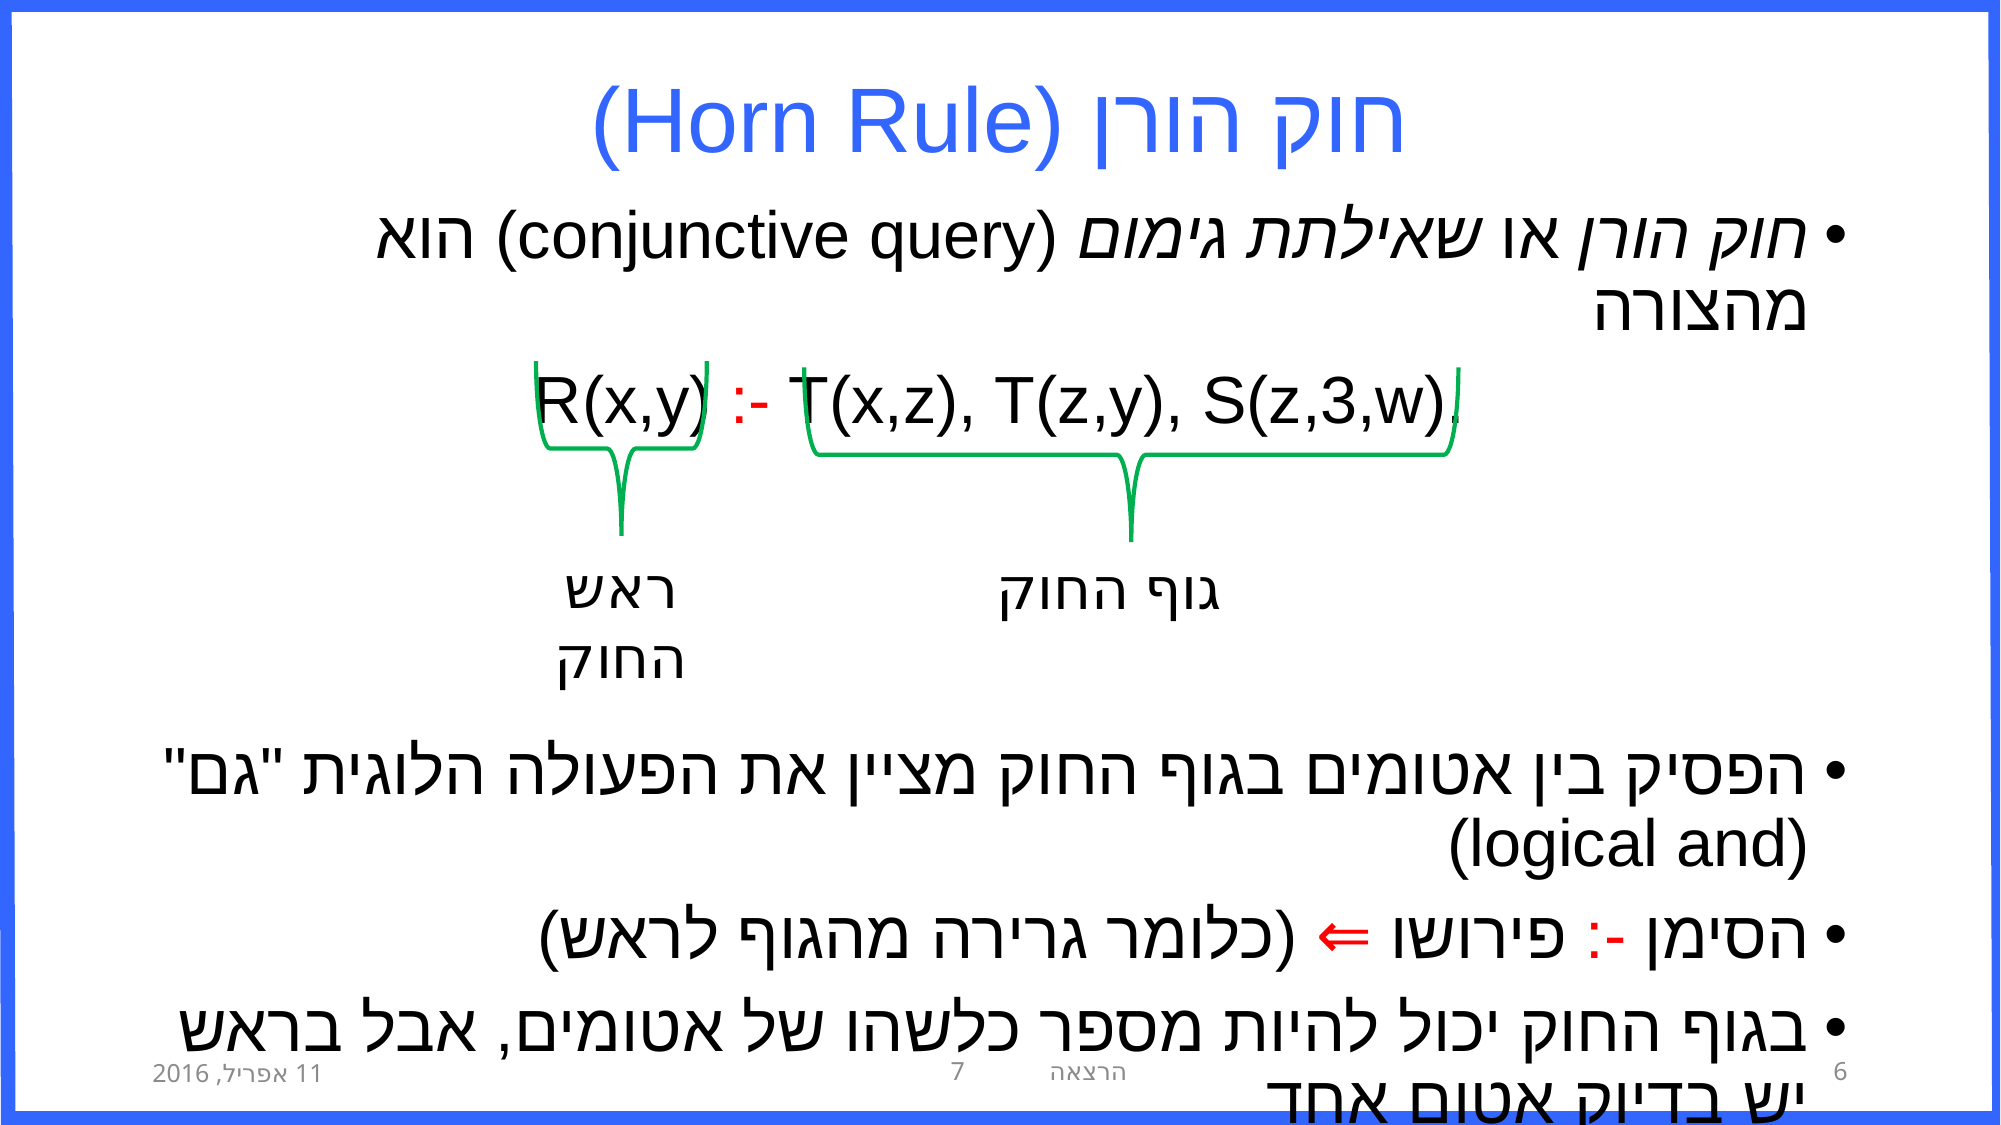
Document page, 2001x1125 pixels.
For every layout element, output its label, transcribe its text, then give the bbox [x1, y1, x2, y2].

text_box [487, 361, 1459, 630]
slide_number 6 [1412, 1042, 1863, 1103]
slide_number 11 אפריל, 2016 [137, 1042, 588, 1103]
footer הרצאה 7 [662, 1042, 1338, 1103]
title חוק הורן (Horn Rule) [137, 13, 1863, 193]
list חוק הורן או שאילתת גימום (conjunctive query) הוא מהצורה R(x,y) :- T(x,z), T(z,y), S(z,3,w). הפסיק בין אטומים בגוף החוק מציין את הפעולה הלוגית "גם" (logical and) הסימן -: פירושו ⇐ (כלומר גרירה מהגוף לראש) בגוף החוק יכול להיות מספר כלשהו של אטומים, אבל בראש יש בדיוק אטום אחד [137, 193, 1863, 1014]
